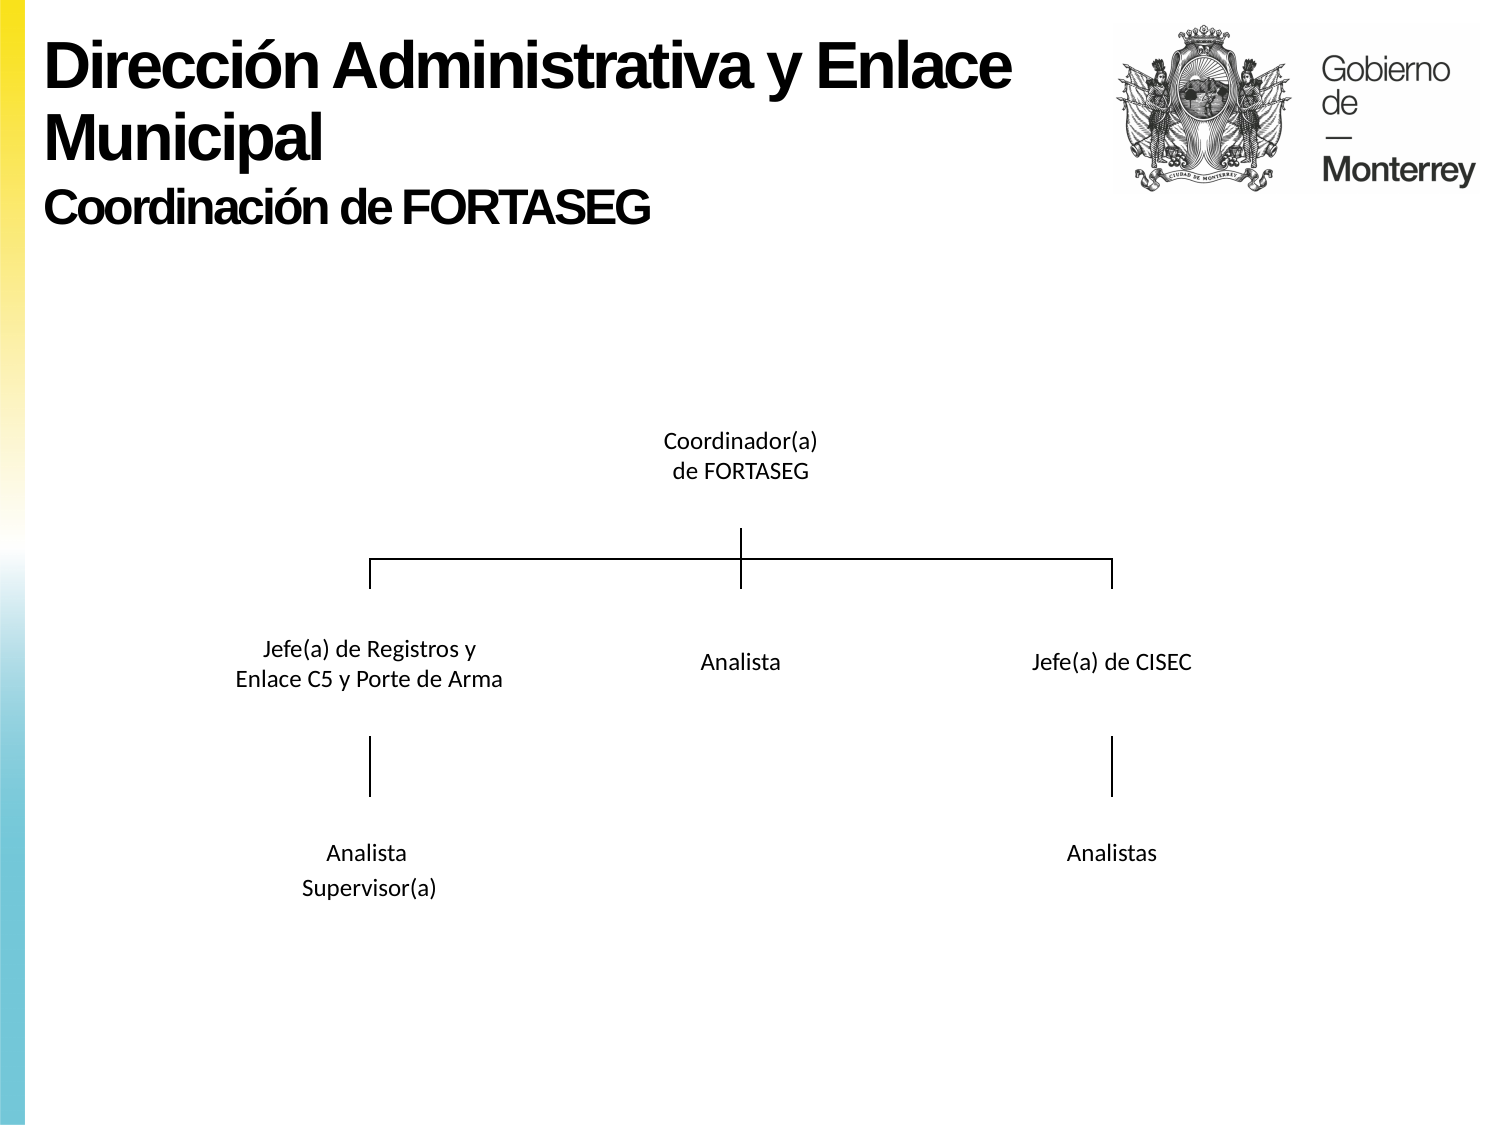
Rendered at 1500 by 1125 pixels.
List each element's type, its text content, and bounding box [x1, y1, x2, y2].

text_box Dirección Administrativa y Enlace Municipal Coordinación de FORTASEG [28, 23, 1149, 243]
picture [1149, 23, 1480, 194]
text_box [214, 293, 1268, 1032]
picture [0, 0, 25, 1125]
